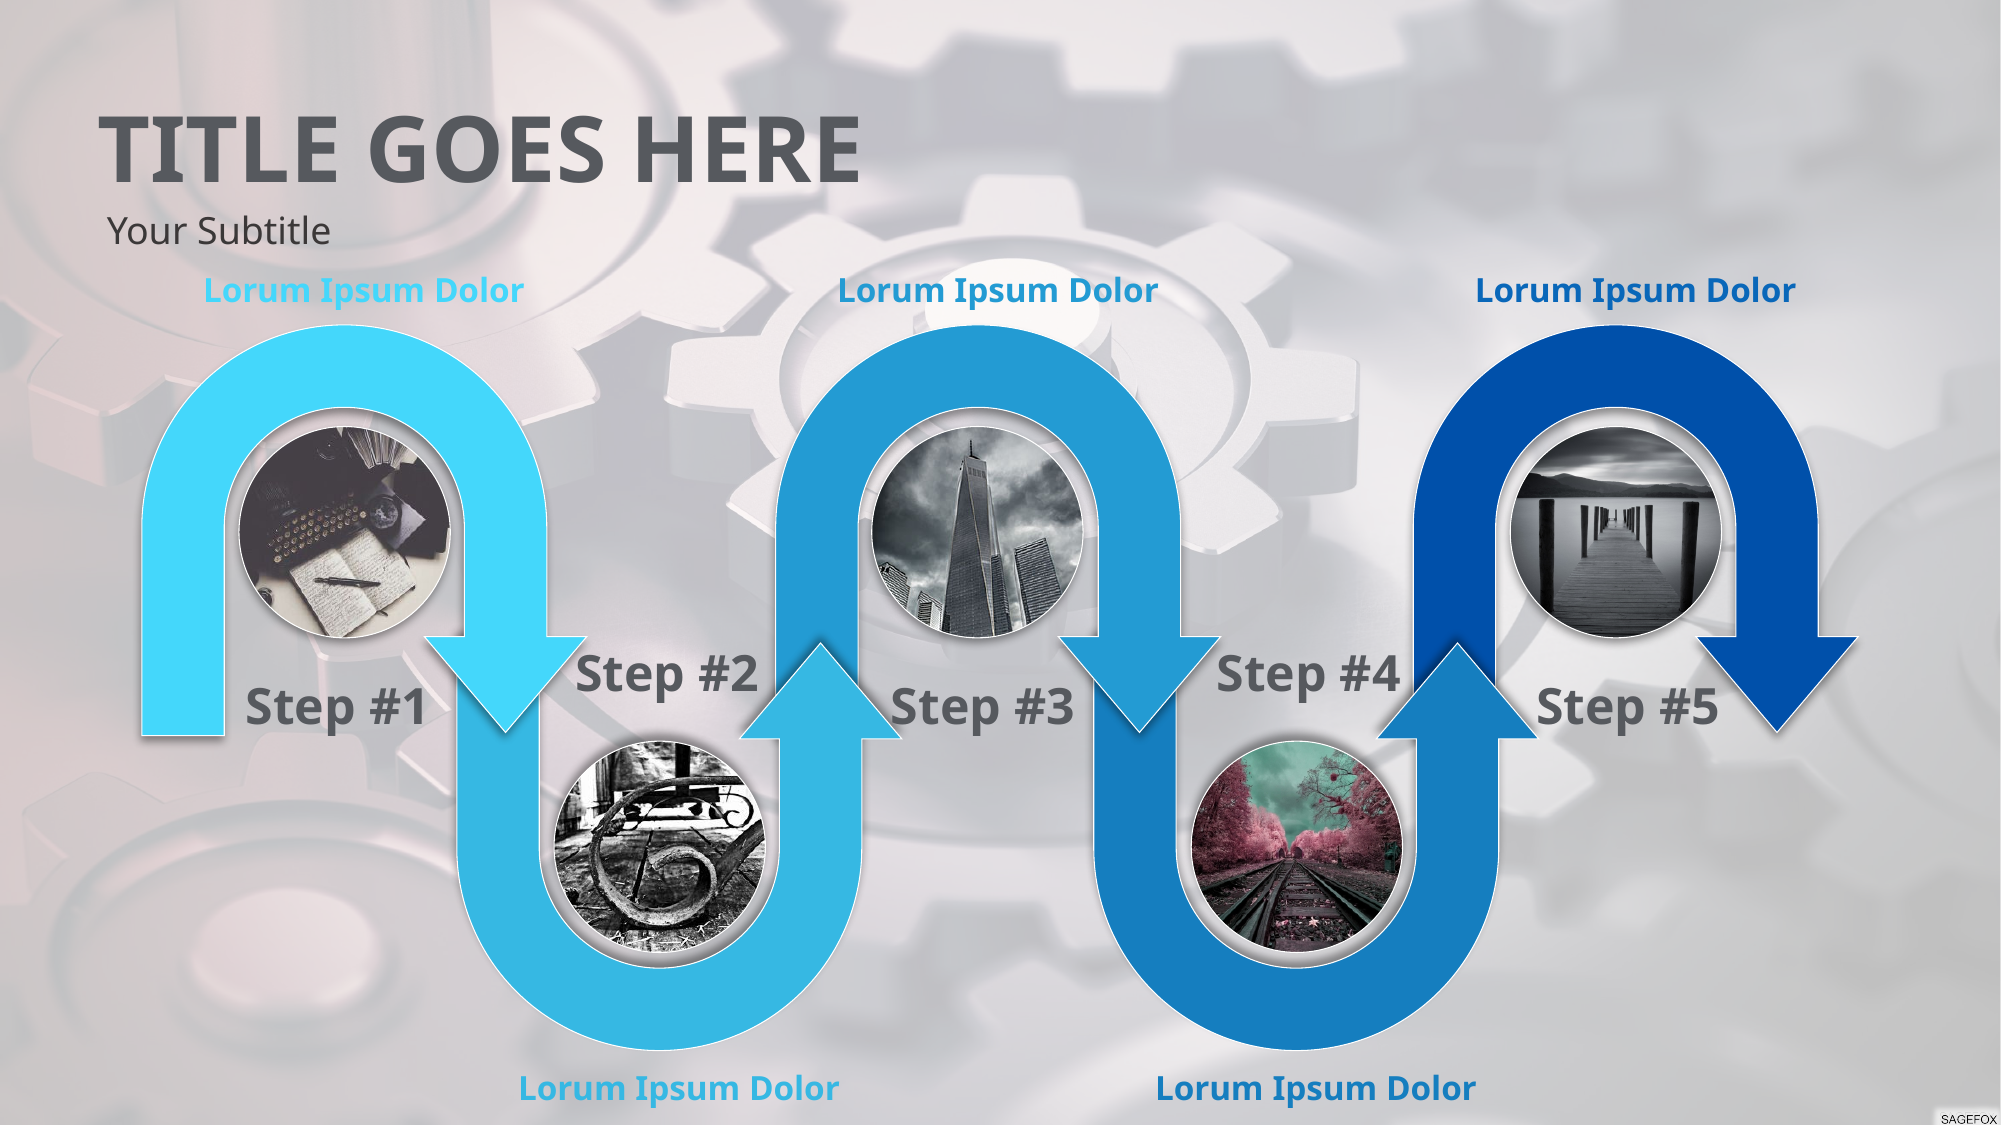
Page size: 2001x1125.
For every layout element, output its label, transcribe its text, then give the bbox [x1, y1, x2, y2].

text_box [1092, 641, 1541, 1052]
text_box Step #4 [1216, 640, 1401, 701]
text_box [455, 641, 905, 1052]
text_box Lorum Ipsum Dolor [1455, 269, 1817, 310]
text_box [1412, 323, 1861, 735]
text_box [553, 740, 767, 954]
text_box Step #5 [1536, 674, 1721, 735]
text_box Lorum Ipsum Dolor [498, 1067, 860, 1108]
text_box [870, 425, 1085, 639]
text_box Step #3 [890, 674, 1076, 735]
text_box [1509, 425, 1723, 639]
text_box Step #2 [575, 640, 760, 701]
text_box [82, 83, 987, 260]
text_box [140, 323, 590, 737]
picture [1938, 1114, 1999, 1125]
text_box Lorum Ipsum Dolor [183, 269, 545, 310]
text_box Step #1 [245, 674, 430, 735]
text_box Lorum Ipsum Dolor [817, 269, 1179, 310]
text_box [1190, 740, 1404, 954]
text_box Lorum Ipsum Dolor [1135, 1067, 1497, 1108]
text_box [774, 323, 1223, 735]
text_box [237, 425, 452, 639]
